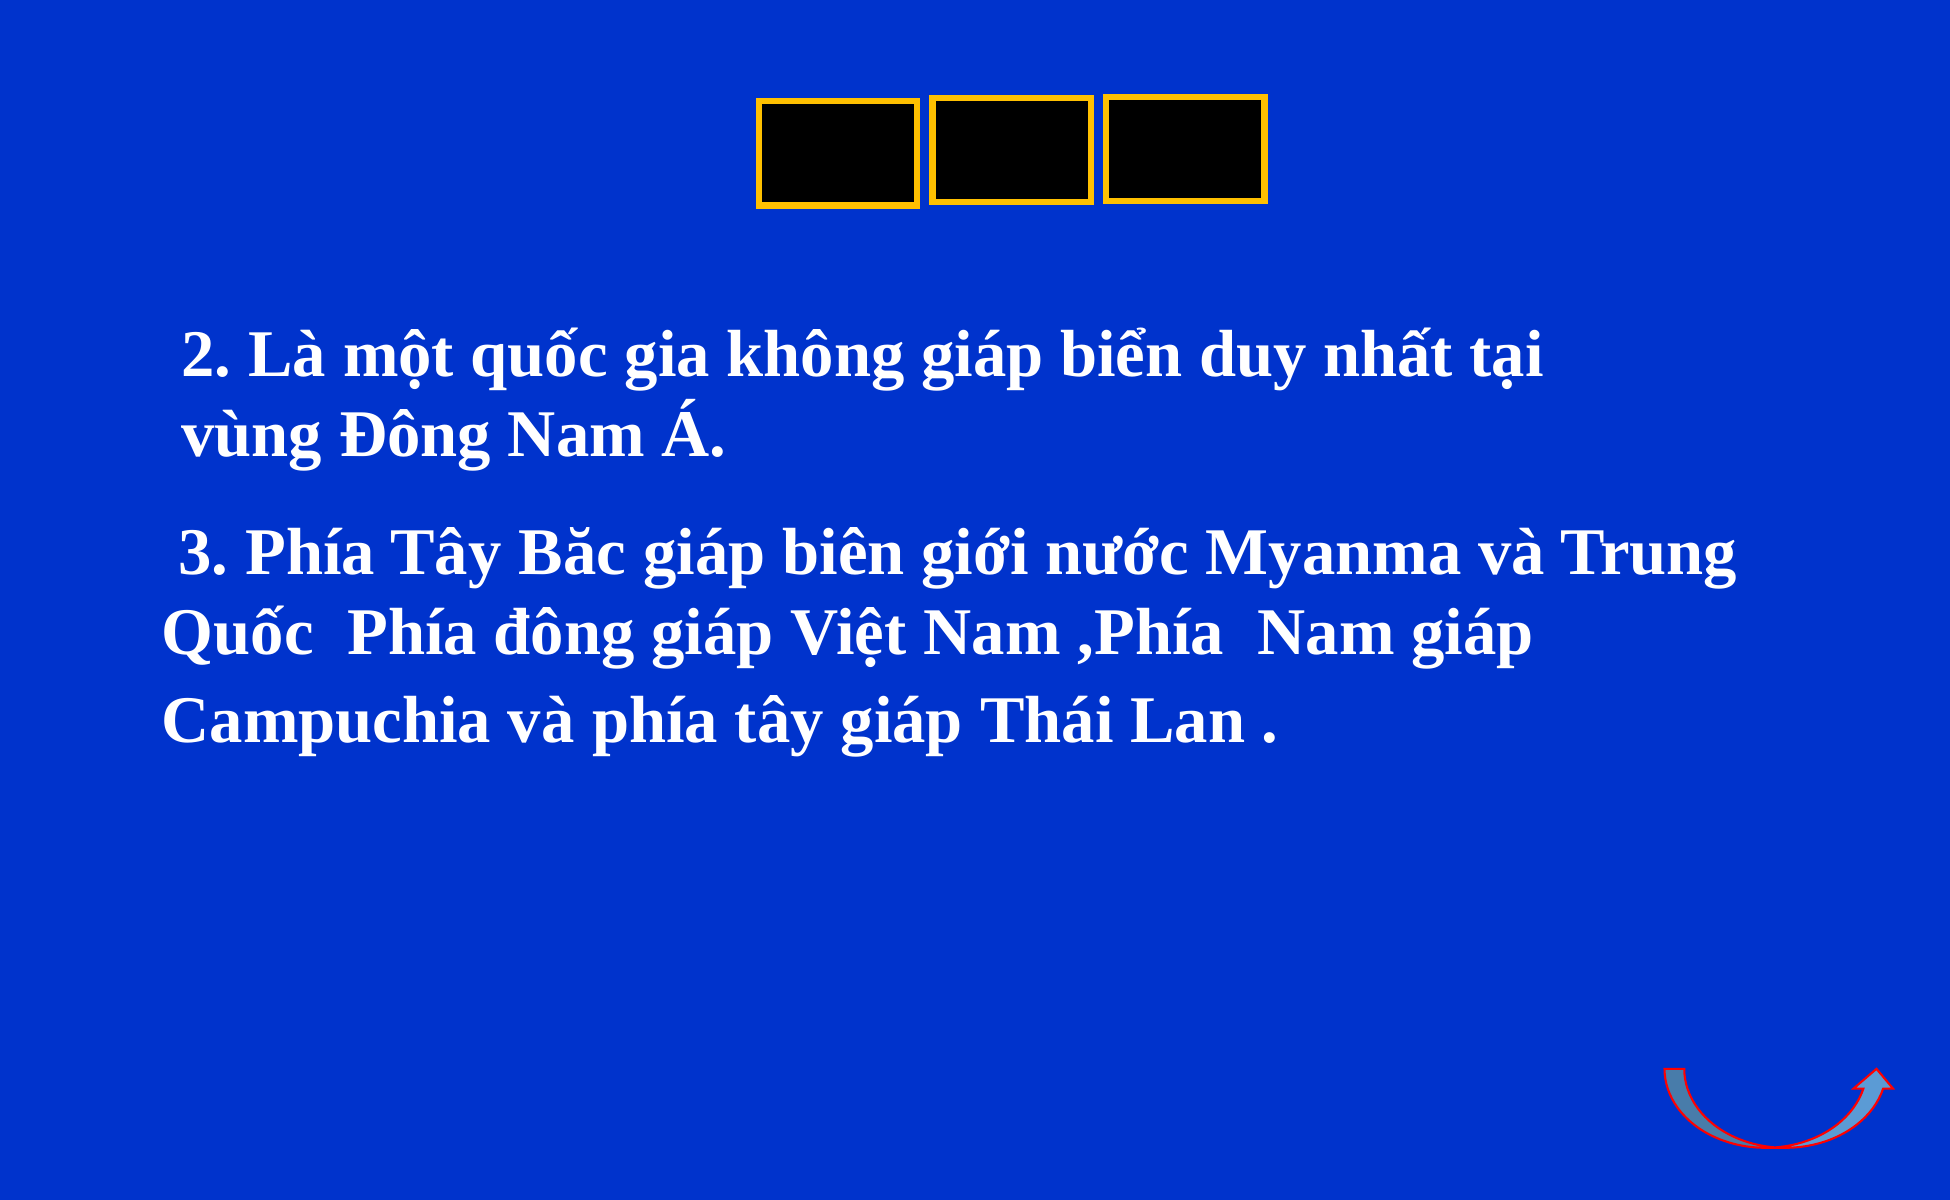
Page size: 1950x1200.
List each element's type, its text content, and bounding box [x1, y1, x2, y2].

text_box 3. Phía Tây Băc giáp biên giới nước Myanma và Trung Quốc Phía đông giáp Việt Nam ,Phía Nam giáp Campuchia và phía tây giáp Thái Lan . [146, 410, 1885, 766]
text_box [932, 97, 1092, 203]
text_box 2. Là một quốc gia không giáp biển duy nhất tại vùng Đông Nam Á. [166, 302, 1705, 557]
text_box [1663, 1067, 1896, 1149]
text_box [758, 100, 918, 206]
text_box [1105, 96, 1266, 202]
